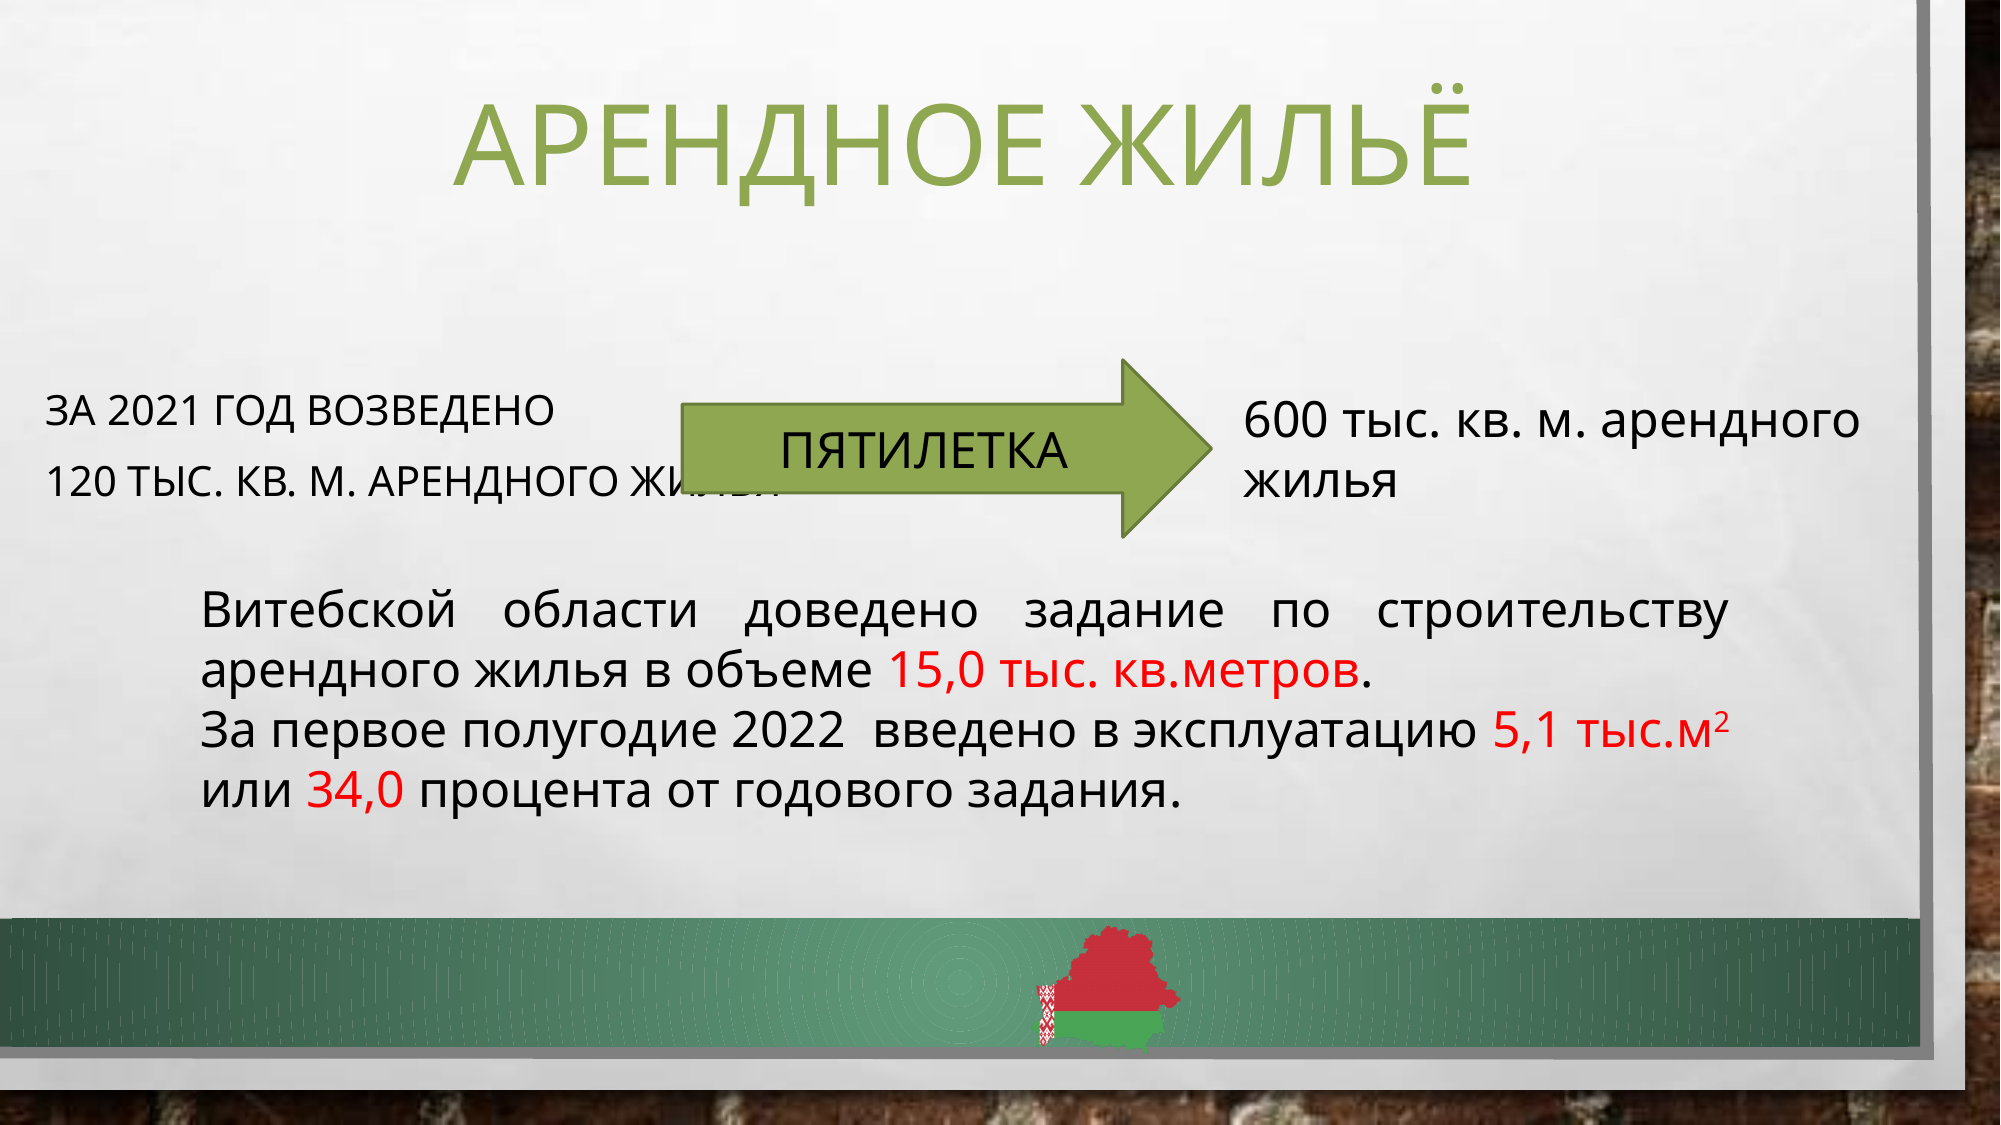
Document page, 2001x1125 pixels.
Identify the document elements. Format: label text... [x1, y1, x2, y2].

title АРЕНДНОЕ ЖИЛЬЁ [112, 54, 1818, 244]
text_box Витебской области доведено задание по строительству арендного жилья в объеме 15,0 тыс. кв.метров. За первое полугодие 2022 введено в эксплуатацию 5,1 тыс.м2 или 34,0 процента от годового задания. [185, 570, 1745, 825]
list За 2021 год возведено 120 тыс. кв. м. арендного жилья [30, 259, 1818, 710]
text_box [680, 358, 1213, 539]
picture [1031, 924, 1181, 1055]
picture [0, 0, 2000, 1125]
text_box 600 тыс. кв. м. арендного жилья [1228, 380, 1888, 516]
text_box ПЯТИЛЕТКА [725, 410, 1123, 486]
